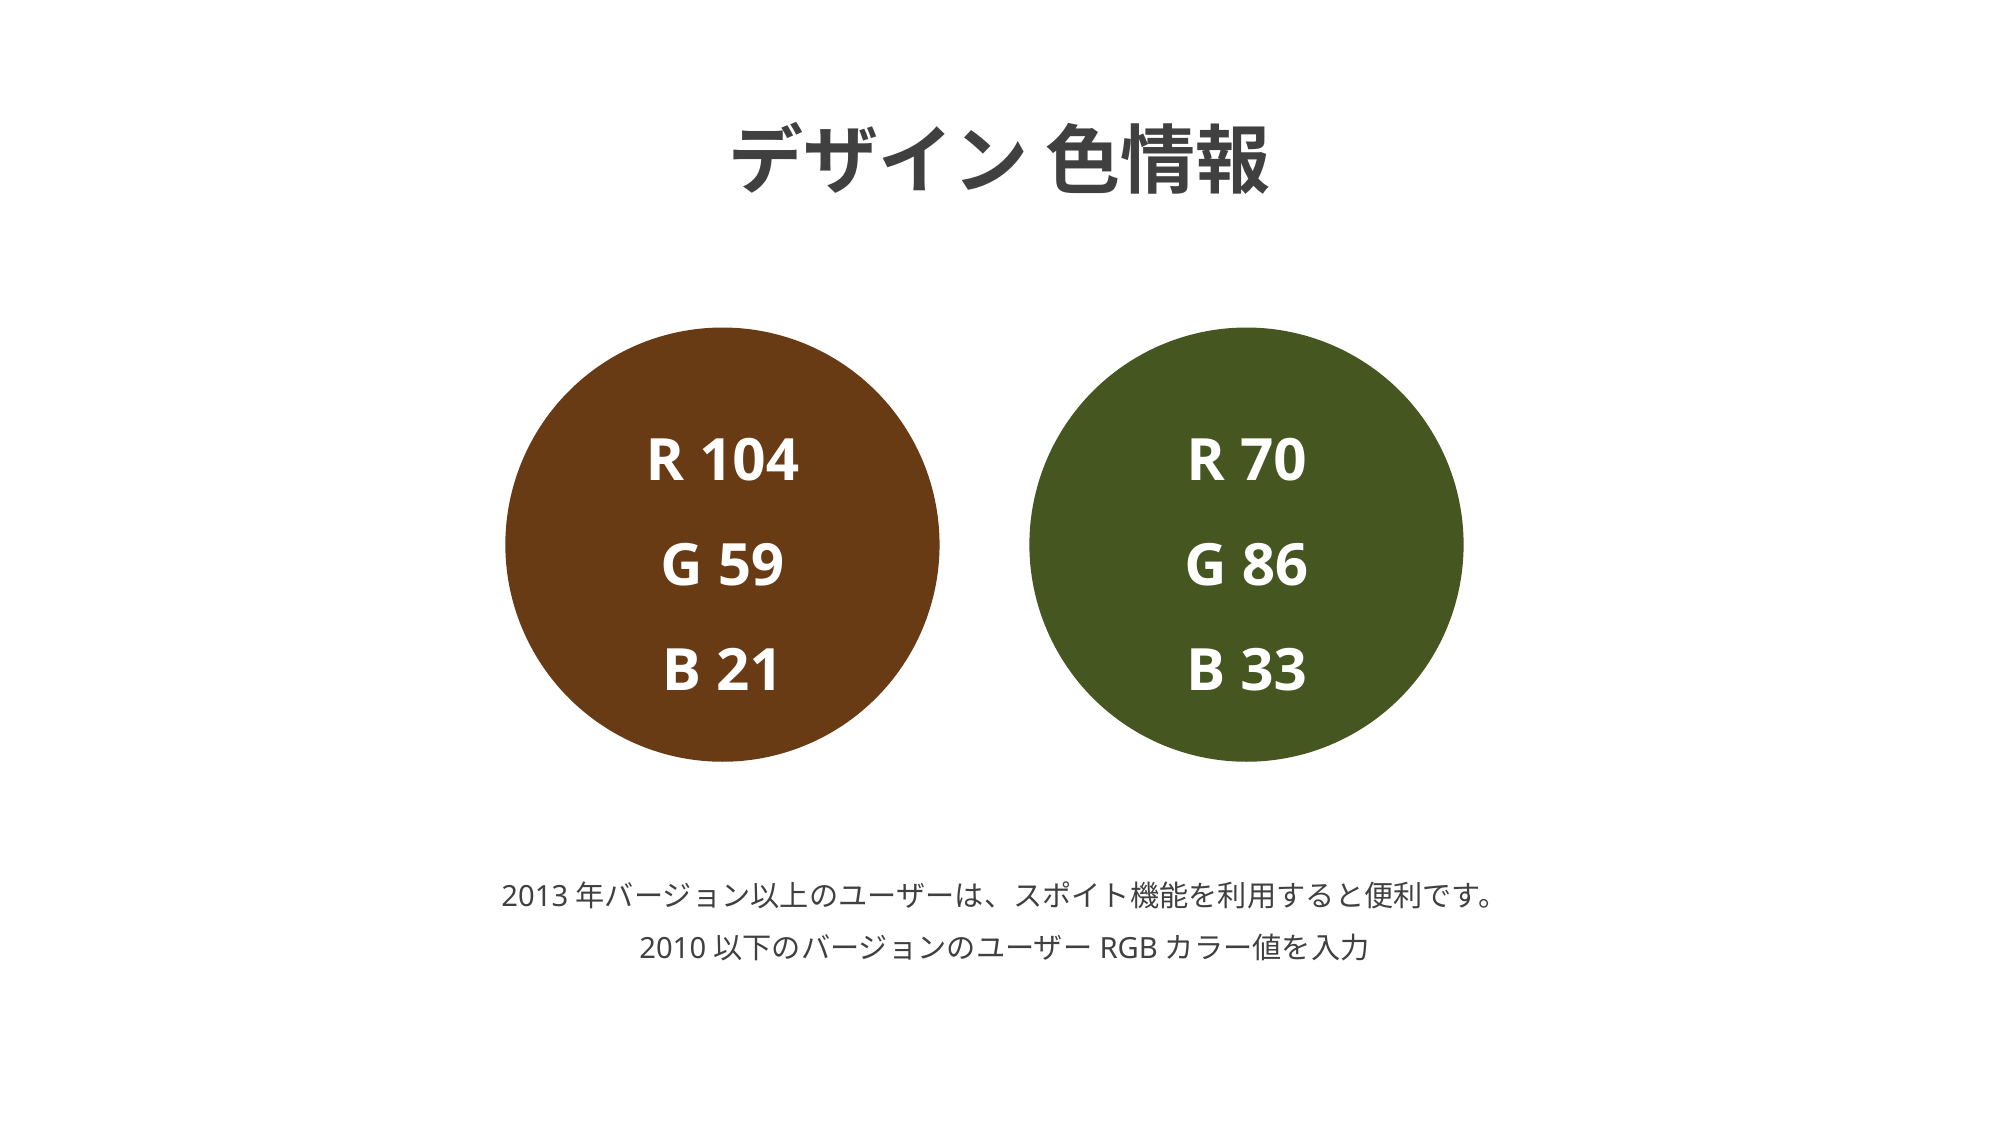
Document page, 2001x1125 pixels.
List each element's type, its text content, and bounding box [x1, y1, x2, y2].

text_box デザイン 色情報 [636, 60, 1364, 210]
text_box R 104 G 59 B 21 [504, 326, 941, 763]
text_box 2013年バージョン以上のユーザーは、スポイト機能を利用すると便利です。 2010以下のバージョンのユーザーRGBカラー値を入力 [377, 852, 1632, 972]
text_box R 70 G 86 B 33 [1028, 326, 1465, 763]
